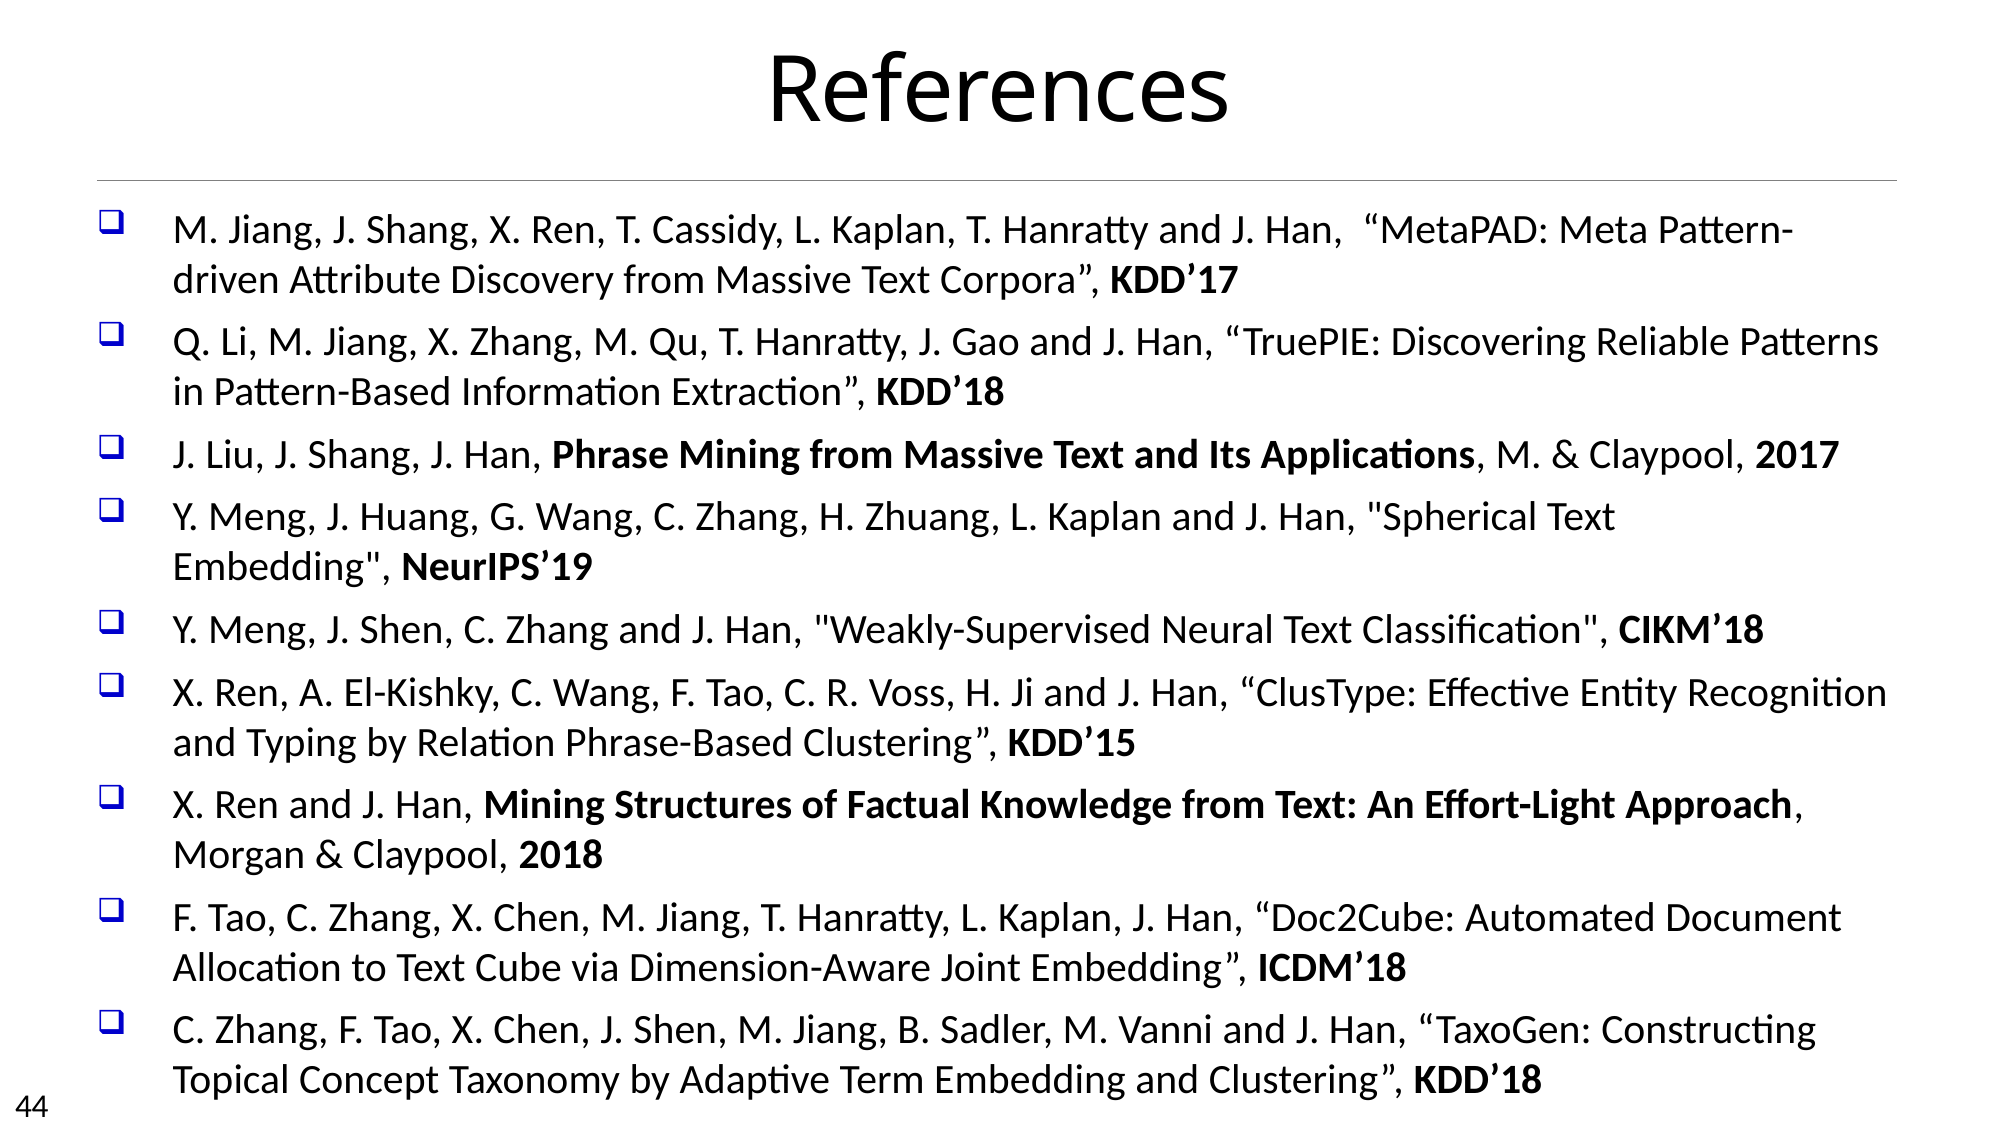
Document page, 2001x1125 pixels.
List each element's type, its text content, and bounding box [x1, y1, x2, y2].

list M. Jiang, J. Shang, X. Ren, T. Cassidy, L. Kaplan, T. Hanratty and J. Han, “MetaPAD: Meta Pattern-driven Attribute Discovery from Massive Text Corpora”, KDD’17 Q. Li, M. Jiang, X. Zhang, M. Qu, T. Hanratty, J. Gao and J. Han, “TruePIE: Discovering Reliable Patterns in Pattern-Based Information Extraction”, KDD’18 J. Liu, J. Shang, J. Han, Phrase Mining from Massive Text and Its Applications, M. & Claypool, 2017 Y. Meng, J. Huang, G. Wang, C. Zhang, H. Zhuang, L. Kaplan and J. Han, "Spherical Text Embedding", NeurIPS’19 Y. Meng, J. Shen, C. Zhang and J. Han, "Weakly-Supervised Neural Text Classification", CIKM’18 X. Ren, A. El-Kishky, C. Wang, F. Tao, C. R. Voss, H. Ji and J. Han, “ClusType: Effective Entity Recognition and Typing by Relation Phrase-Based Clustering”, KDD’15 X. Ren and J. Han, Mining Structures of Factual Knowledge from Text: An Effort-Light Approach, Morgan & Claypool, 2018 F. Tao, C. Zhang, X. Chen, M. Jiang, T. Hanratty, L. Kaplan, J. Han, “Doc2Cube: Automated Document Allocation to Text Cube via Dimension-Aware Joint Embedding”, ICDM’18 C. Zhang, F. Tao, X. Chen, J. Shen, M. Jiang, B. Sadler, M. Vanni and J. Han, “TaxoGen: Constructing Topical Concept Taxonomy by Adaptive Term Embedding and Clustering”, KDD’18 [81, 193, 1913, 1101]
title References [0, 49, 2000, 148]
